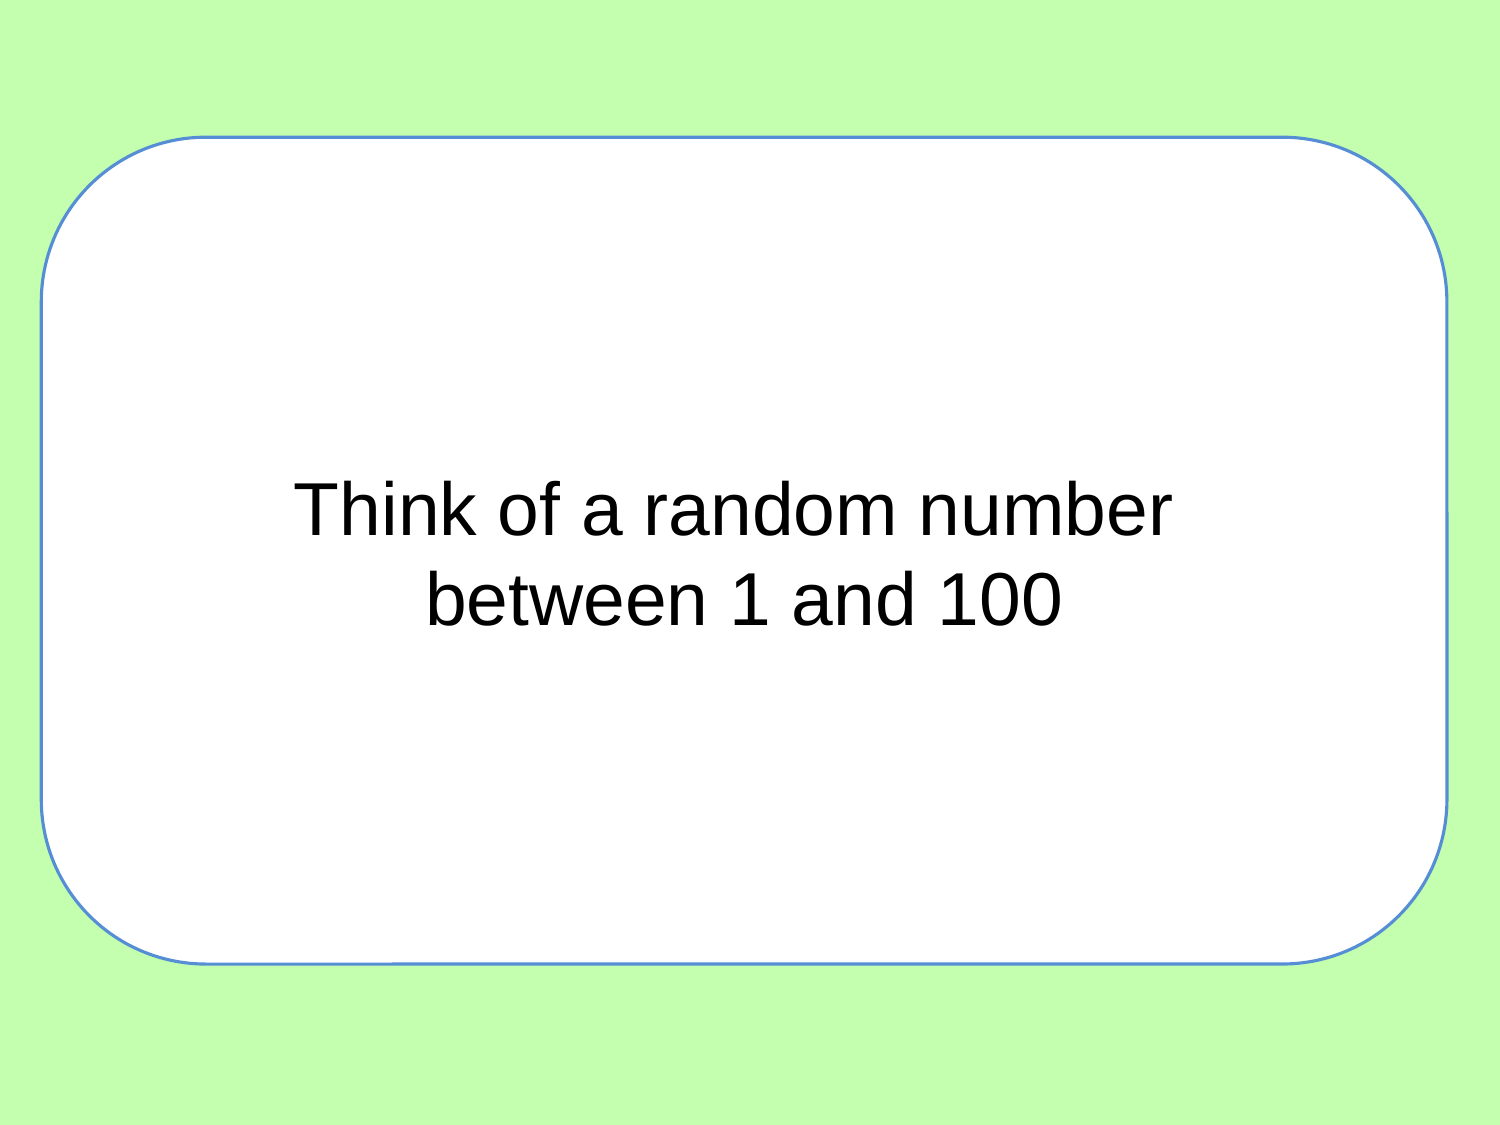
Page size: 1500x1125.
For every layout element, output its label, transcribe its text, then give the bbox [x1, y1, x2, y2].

text_box Think of a random number between 1 and 100 [39, 135, 1450, 967]
